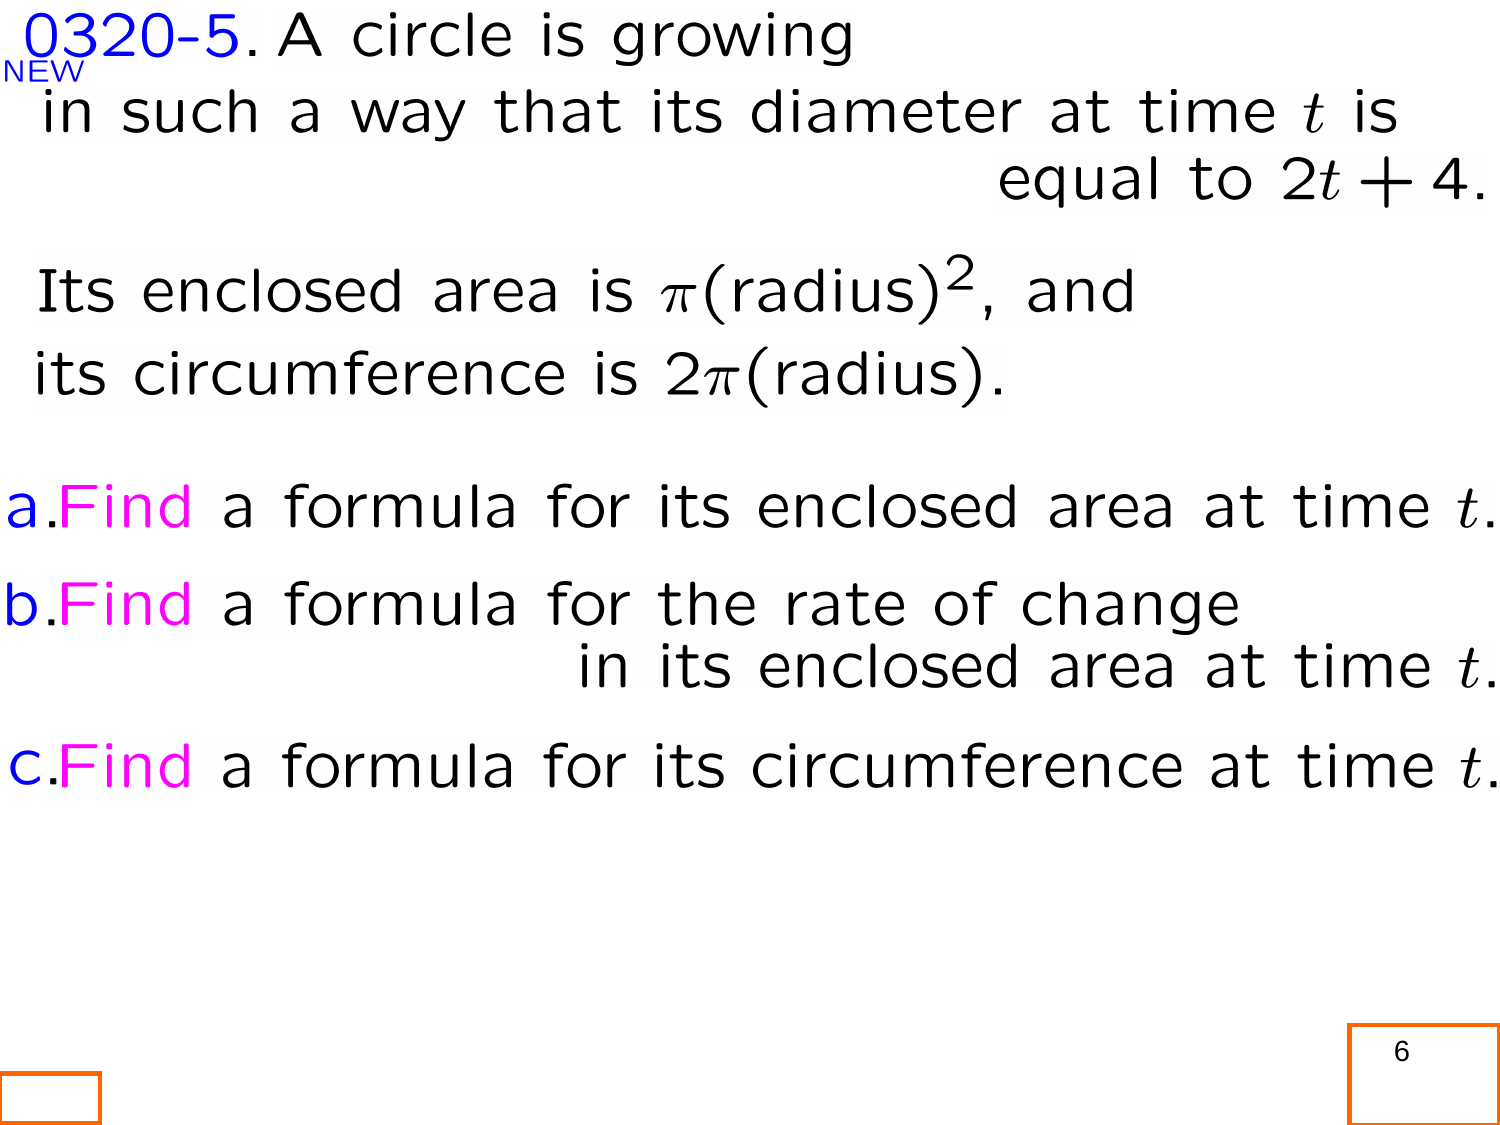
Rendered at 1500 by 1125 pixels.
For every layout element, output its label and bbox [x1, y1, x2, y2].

text_box [1349, 1025, 1500, 1125]
picture [37, 346, 1002, 409]
picture [45, 88, 1398, 142]
picture [999, 155, 1485, 210]
picture [6, 493, 57, 529]
picture [60, 740, 1499, 788]
picture [6, 578, 57, 626]
picture [37, 253, 1132, 326]
picture [276, 12, 851, 69]
picture [60, 578, 1239, 638]
picture [581, 640, 1497, 688]
picture [9, 750, 57, 786]
picture [60, 481, 1497, 529]
picture [4, 12, 258, 82]
text_box [0, 1073, 100, 1124]
